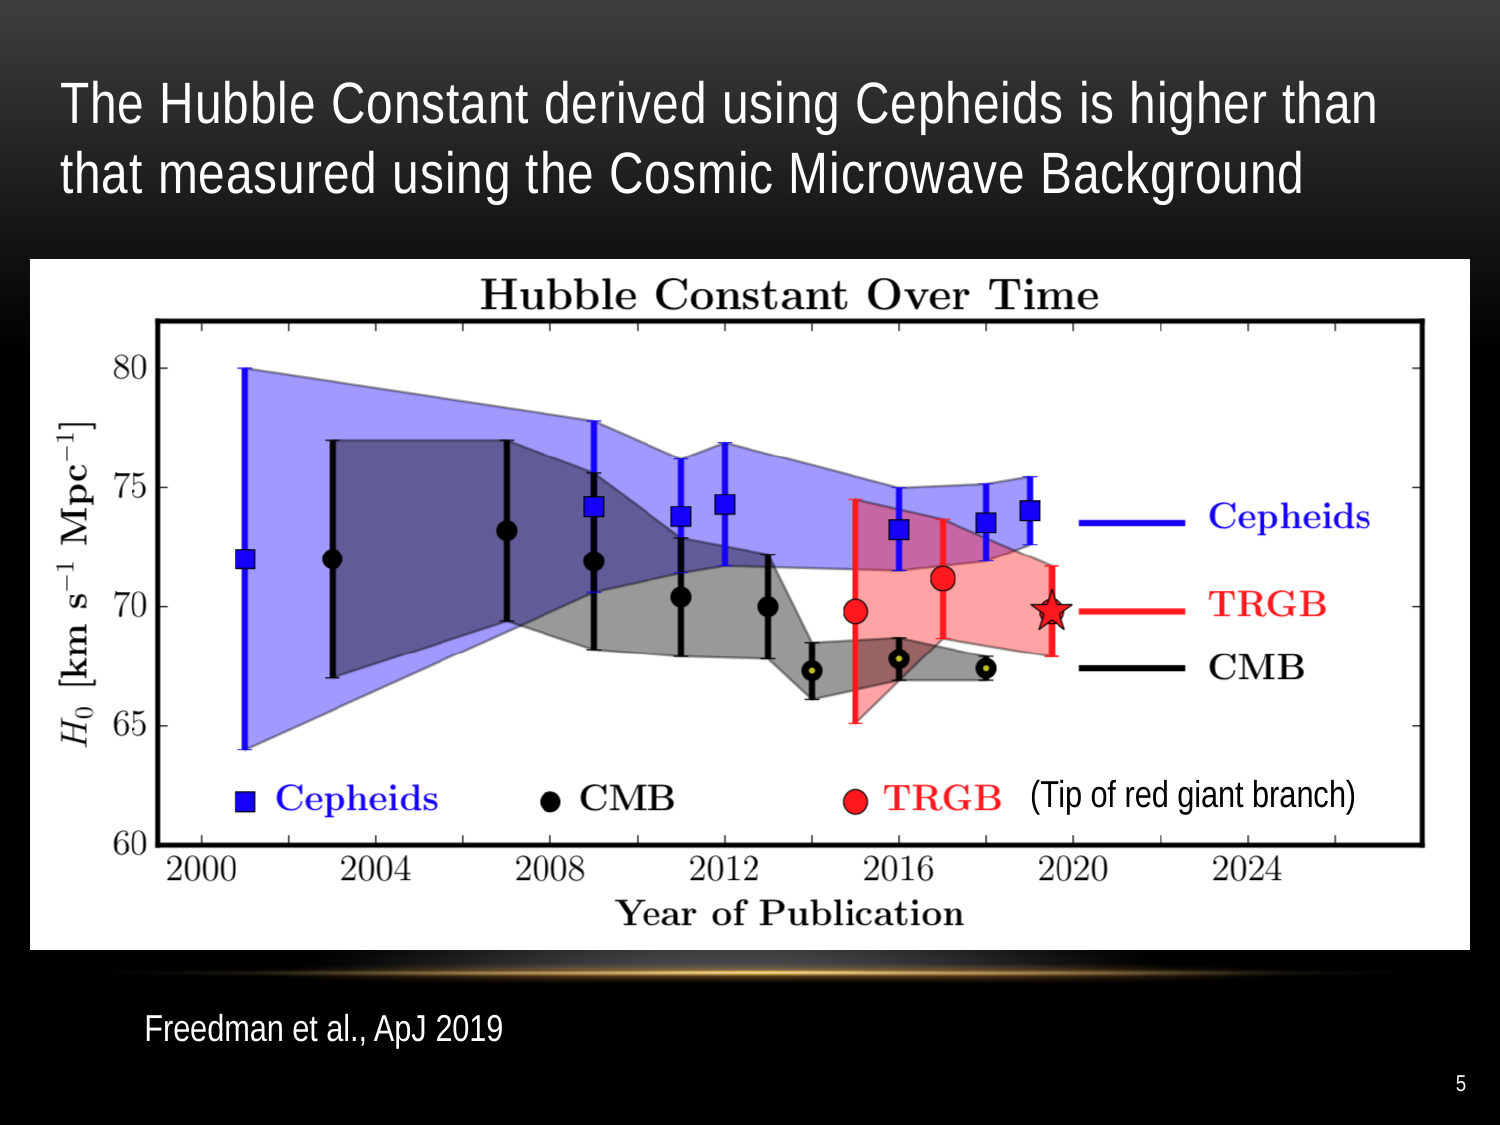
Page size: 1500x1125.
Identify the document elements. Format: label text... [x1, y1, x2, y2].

slide_number 5 [1318, 1052, 1482, 1113]
text_box Freedman et al., ApJ 2019 [129, 996, 519, 1057]
picture [0, 0, 1500, 1125]
text_box The Hubble Constant derived using Cepheids is higher than that measured using the Cosmic Microwave Background [45, 67, 1470, 213]
